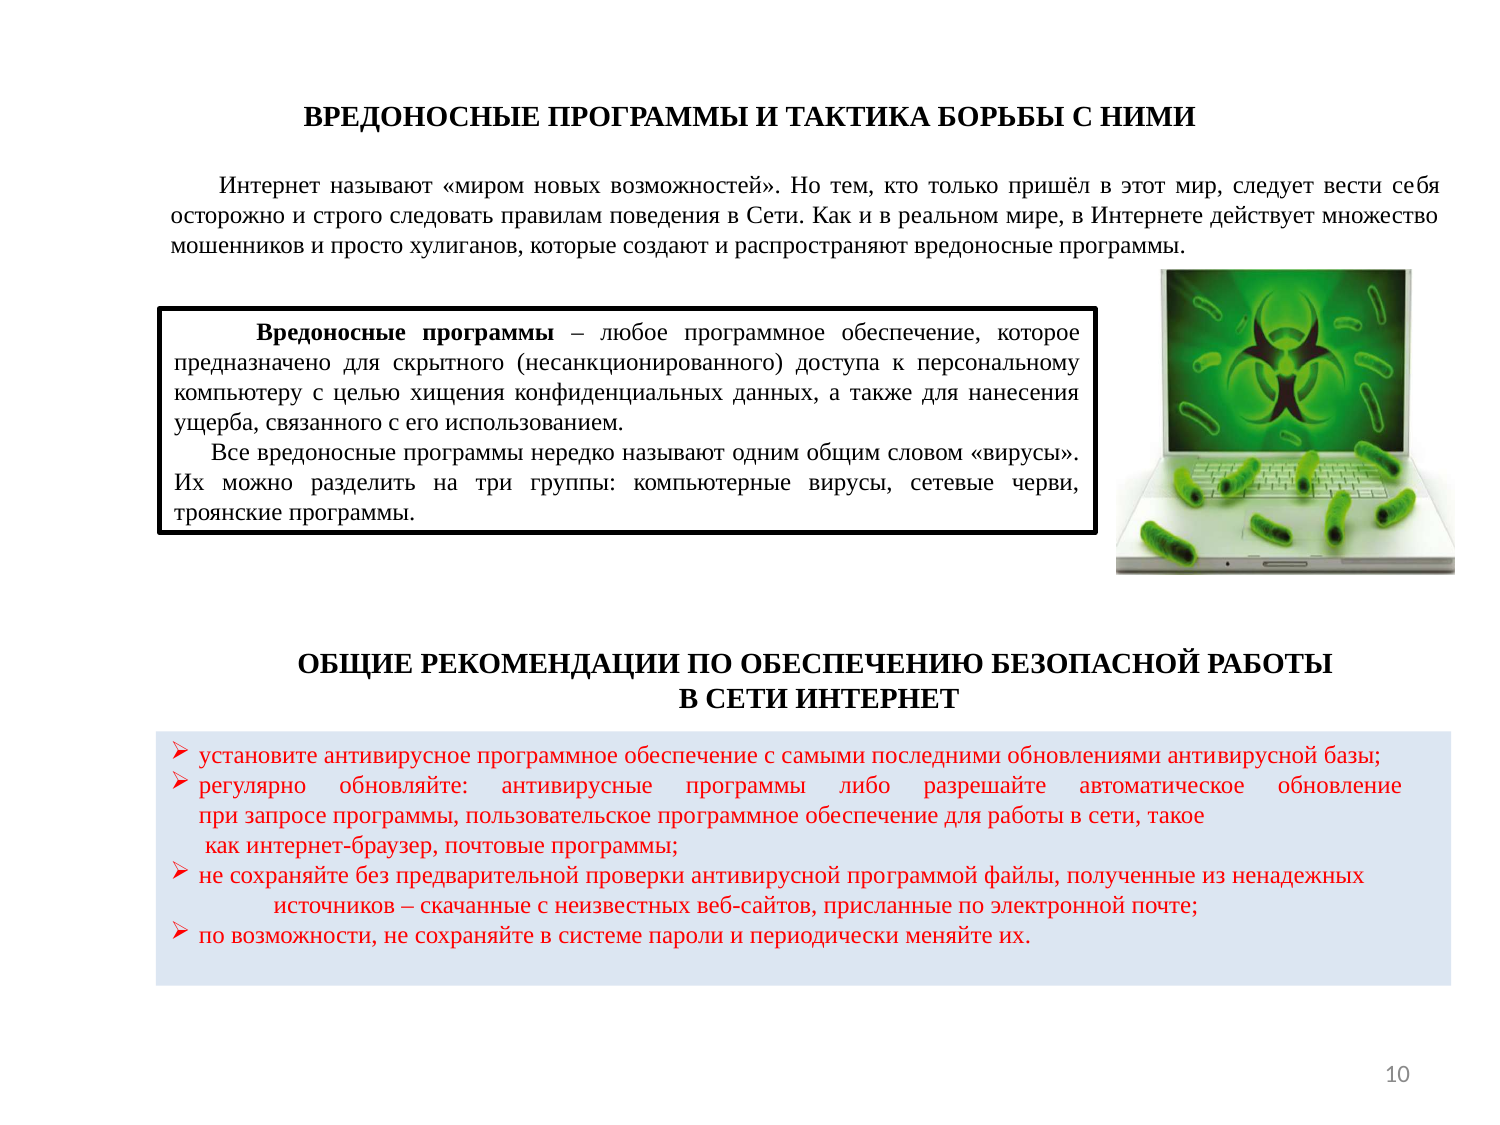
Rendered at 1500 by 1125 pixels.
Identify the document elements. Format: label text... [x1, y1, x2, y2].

text_box ВРЕДОНОСНЫЕ ПРОГРАММЫ И ТАКТИКА БОРЬБЫ С НИМИ [277, 89, 1223, 140]
text_box ОБЩИЕ РЕКОМЕНДАЦИИ ПО ОБЕСПЕЧЕНИЮ БЕЗОПАСНОЙ РАБОТЫ В СЕТИ ИНТЕРНЕТ [214, 609, 1424, 680]
picture [1115, 269, 1455, 575]
slide_number 10 [1074, 1042, 1425, 1103]
text_box Интернет называют «миром новых возможностей». Но тем, кто только пришёл в этот мир, следует вести се­бя осторожно и строго следовать правилам поведения в Сети. Как и в реальном мире, в Интернете действует множество мошенников и просто хулиганов, которые создают и распространяют вредоносные программы. [155, 160, 1455, 266]
text_box Вредоносные программы – любое программное обеспечение, которое предназначено для скрытного (несанк­ционированного) доступа к персональному компьютеру с целью хищения конфиденциальных данных, а также для нанесения ущерба, связанного с его использованием. Все вредоносные программы нередко называют одним общим словом «вирусы». Их можно разделить на три группы: компьютерные вирусы, сетевые черви, троянские программы. [159, 308, 1096, 533]
text_box установите антивирусное программное обеспе­чение с самыми последними обновлениями анти­вирусной базы; регулярно обновляйте: антивирусные программы либо разрешайте автоматическое обновление при запросе программы, пользовательское про­граммное обеспечение для работы в сети, такое как интернет-браузер, почтовые программы; не сохраняйте без предварительной проверки антивирусной про­граммой файлы, полученные из ненадежных ис­точников – скачанные с неизвестных веб-сайтов, присланные по электронной почте; по возможности, не сохраняйте в системе пароли и периодически меняйте их. [155, 731, 1452, 986]
